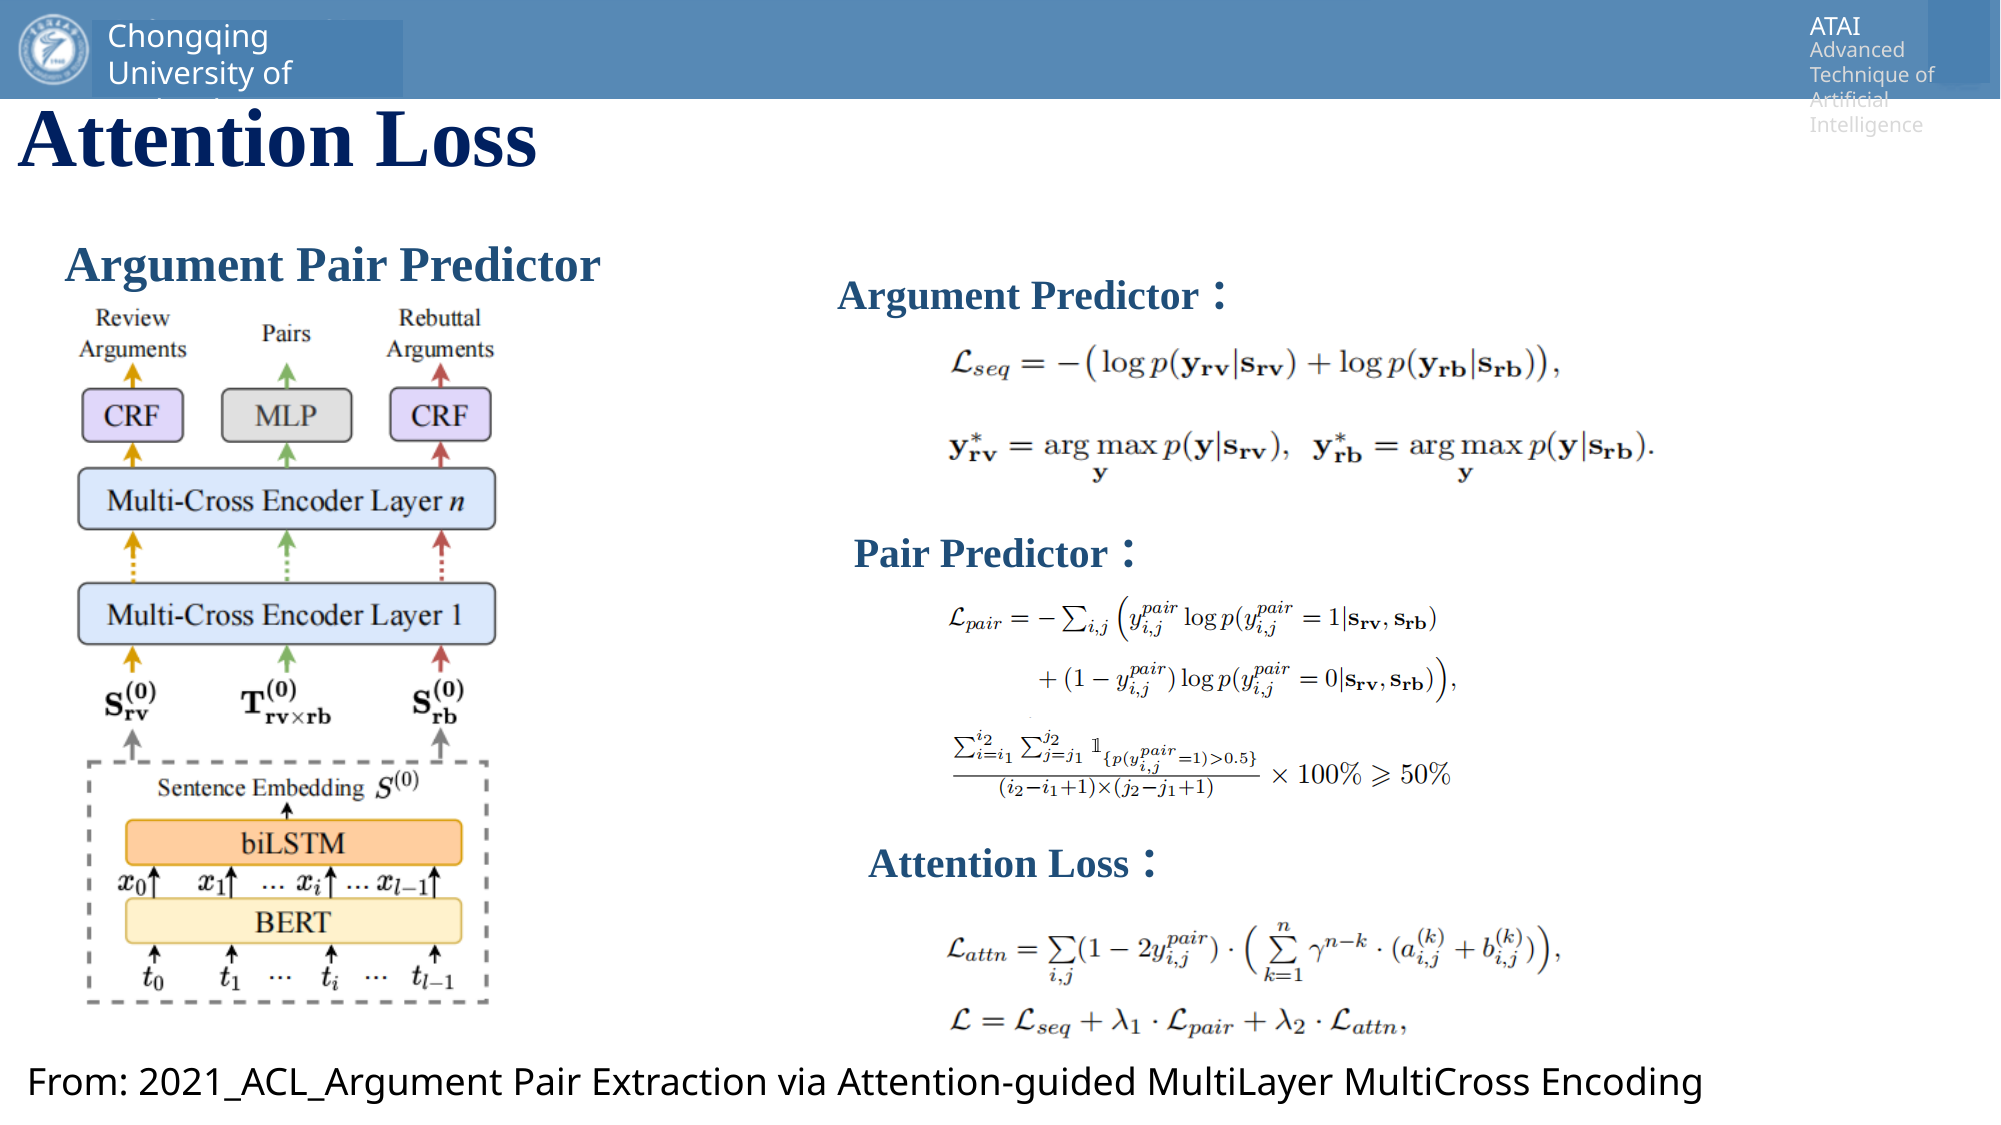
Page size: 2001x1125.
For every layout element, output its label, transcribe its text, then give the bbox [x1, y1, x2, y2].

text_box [937, 917, 1574, 1049]
picture [92, 20, 403, 97]
text_box Attention Loss [2, 99, 691, 179]
text_box Pair Predictor： [838, 517, 1848, 583]
text_box Argument Pair Predictor [49, 223, 1058, 299]
text_box Attention Loss： [853, 828, 1862, 893]
text_box Argument Predictor： [822, 260, 1831, 325]
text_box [937, 336, 1673, 494]
picture [1928, 0, 1990, 83]
picture [59, 292, 537, 1023]
text_box From: 2021_ACL_Argument Pair Extraction via Attention-guided MultiLayer MultiCross Encoding [12, 1050, 1721, 1111]
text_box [937, 590, 1481, 815]
